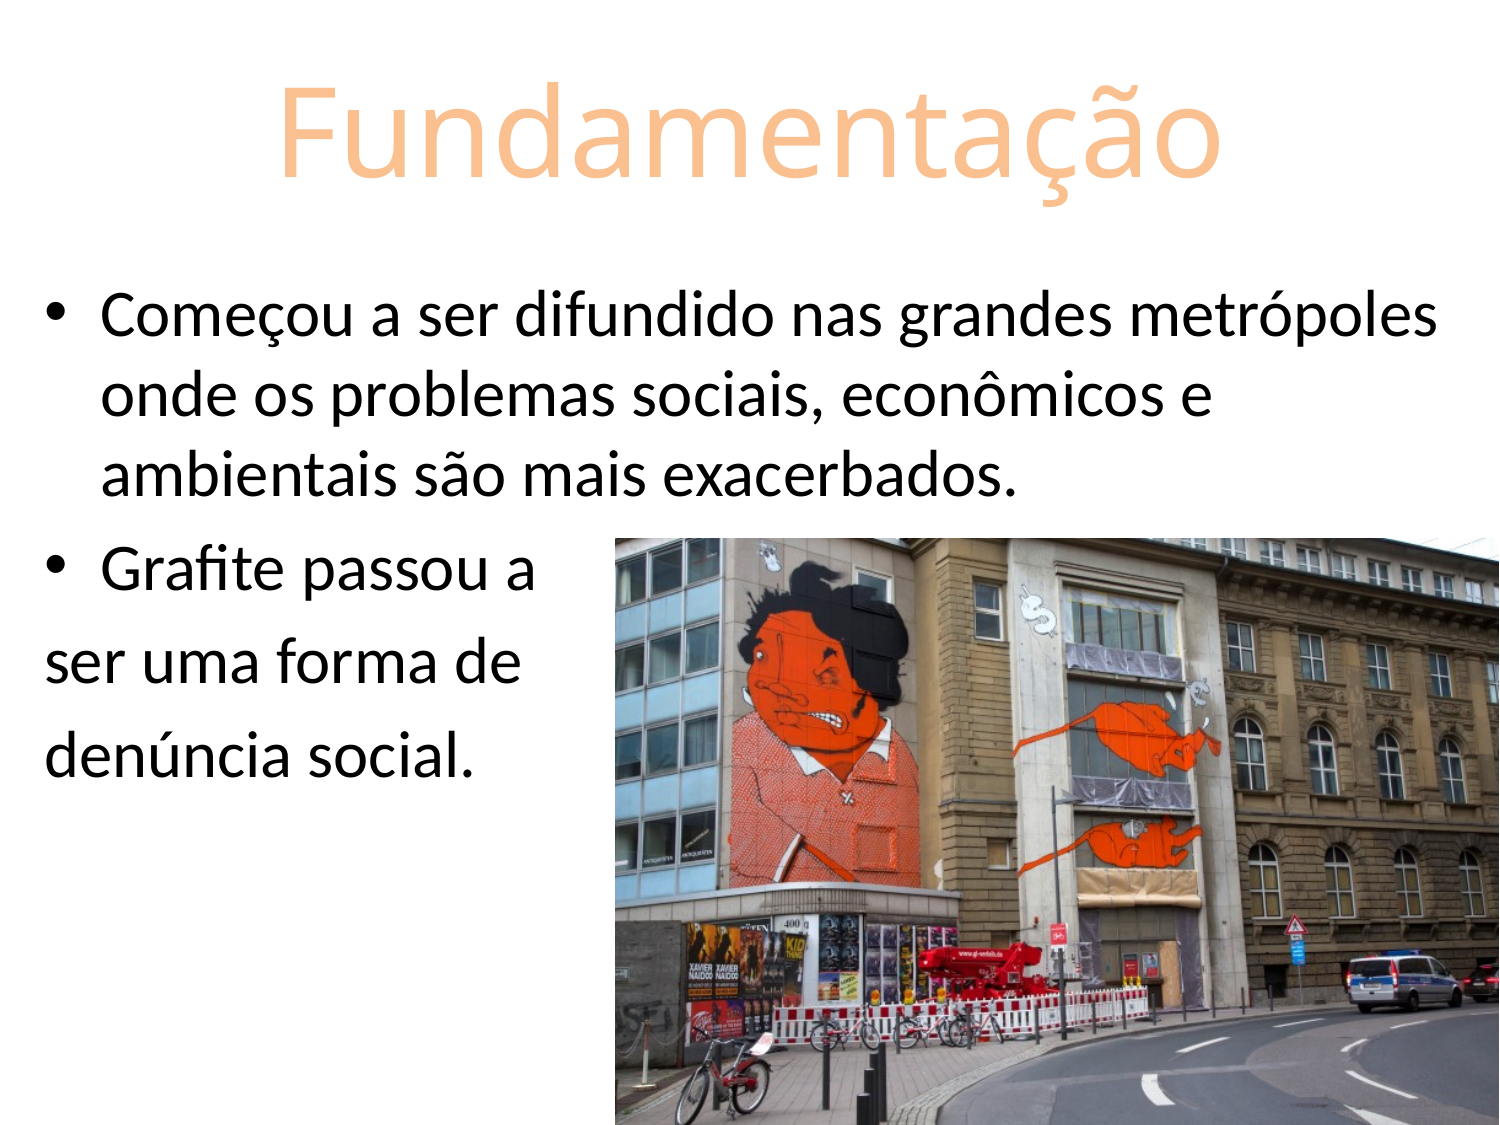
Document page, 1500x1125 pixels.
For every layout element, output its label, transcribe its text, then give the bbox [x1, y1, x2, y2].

title Fundamentação [75, 45, 1425, 233]
picture [615, 538, 1499, 1125]
list Começou a ser difundido nas grandes metrópoles onde os problemas sociais, econômicos e ambientais são mais exacerbados. Grafite passou a ser uma forma de denúncia social. [29, 262, 1500, 1125]
